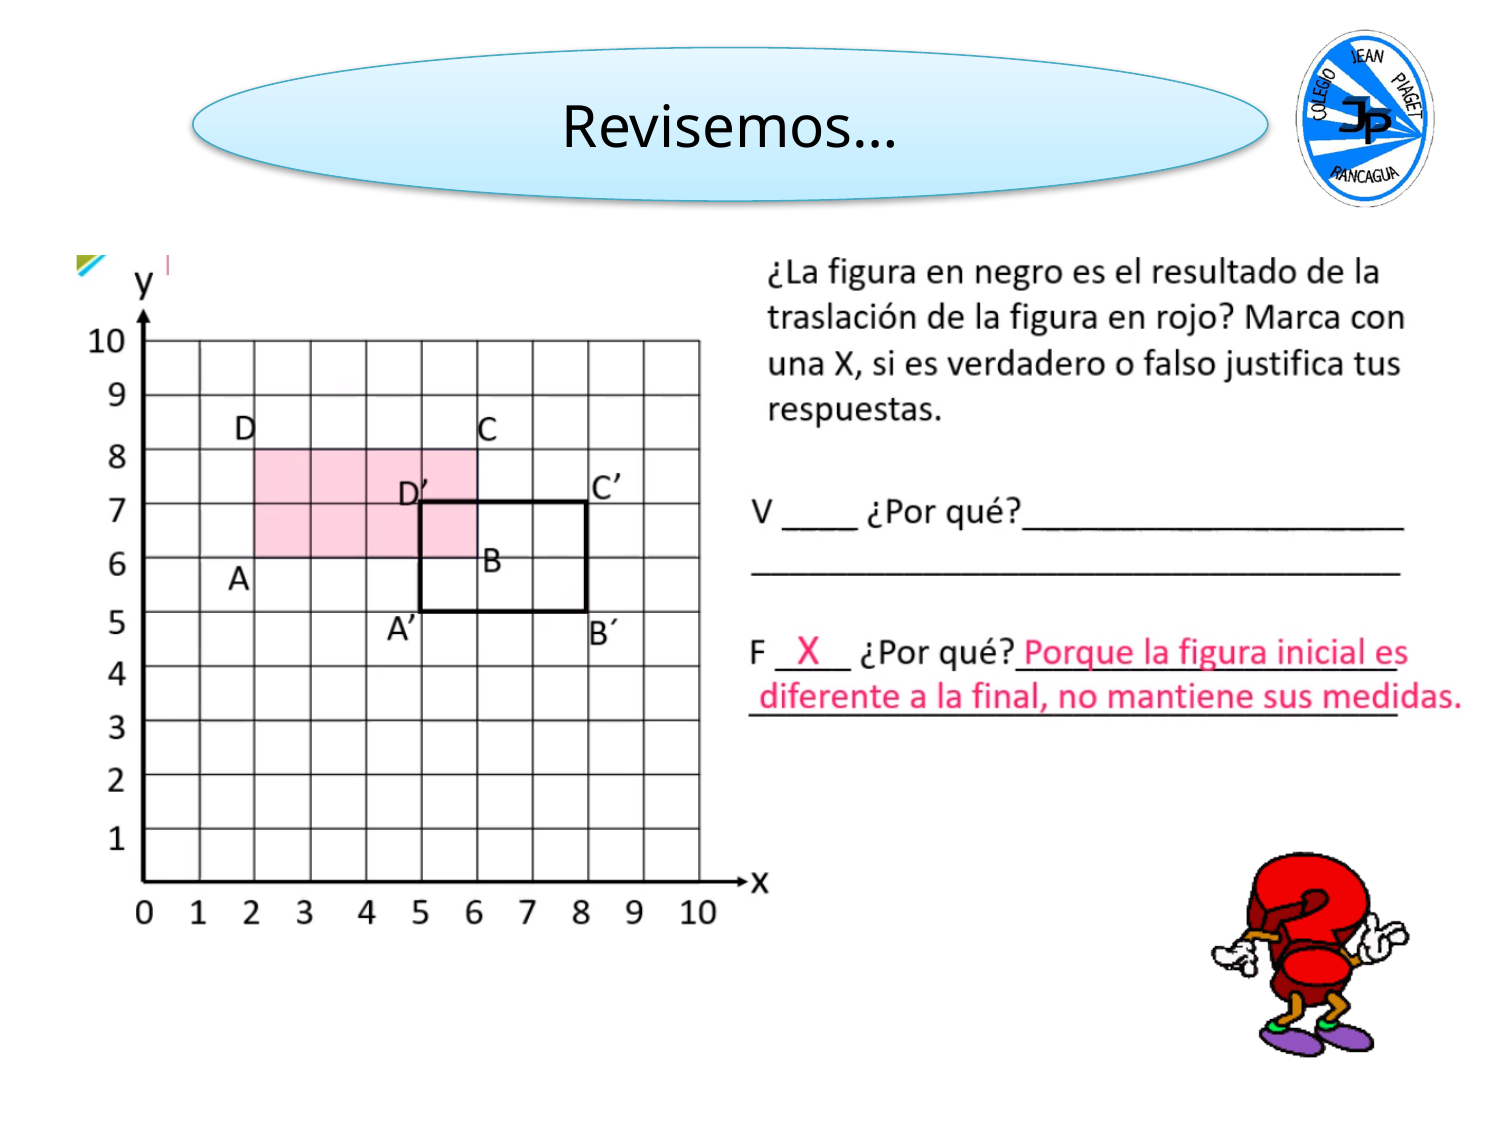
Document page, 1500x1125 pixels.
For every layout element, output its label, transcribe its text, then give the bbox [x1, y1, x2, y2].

text_box Revisemos… [192, 46, 1258, 202]
picture [1263, 27, 1475, 210]
picture [76, 255, 1467, 1067]
